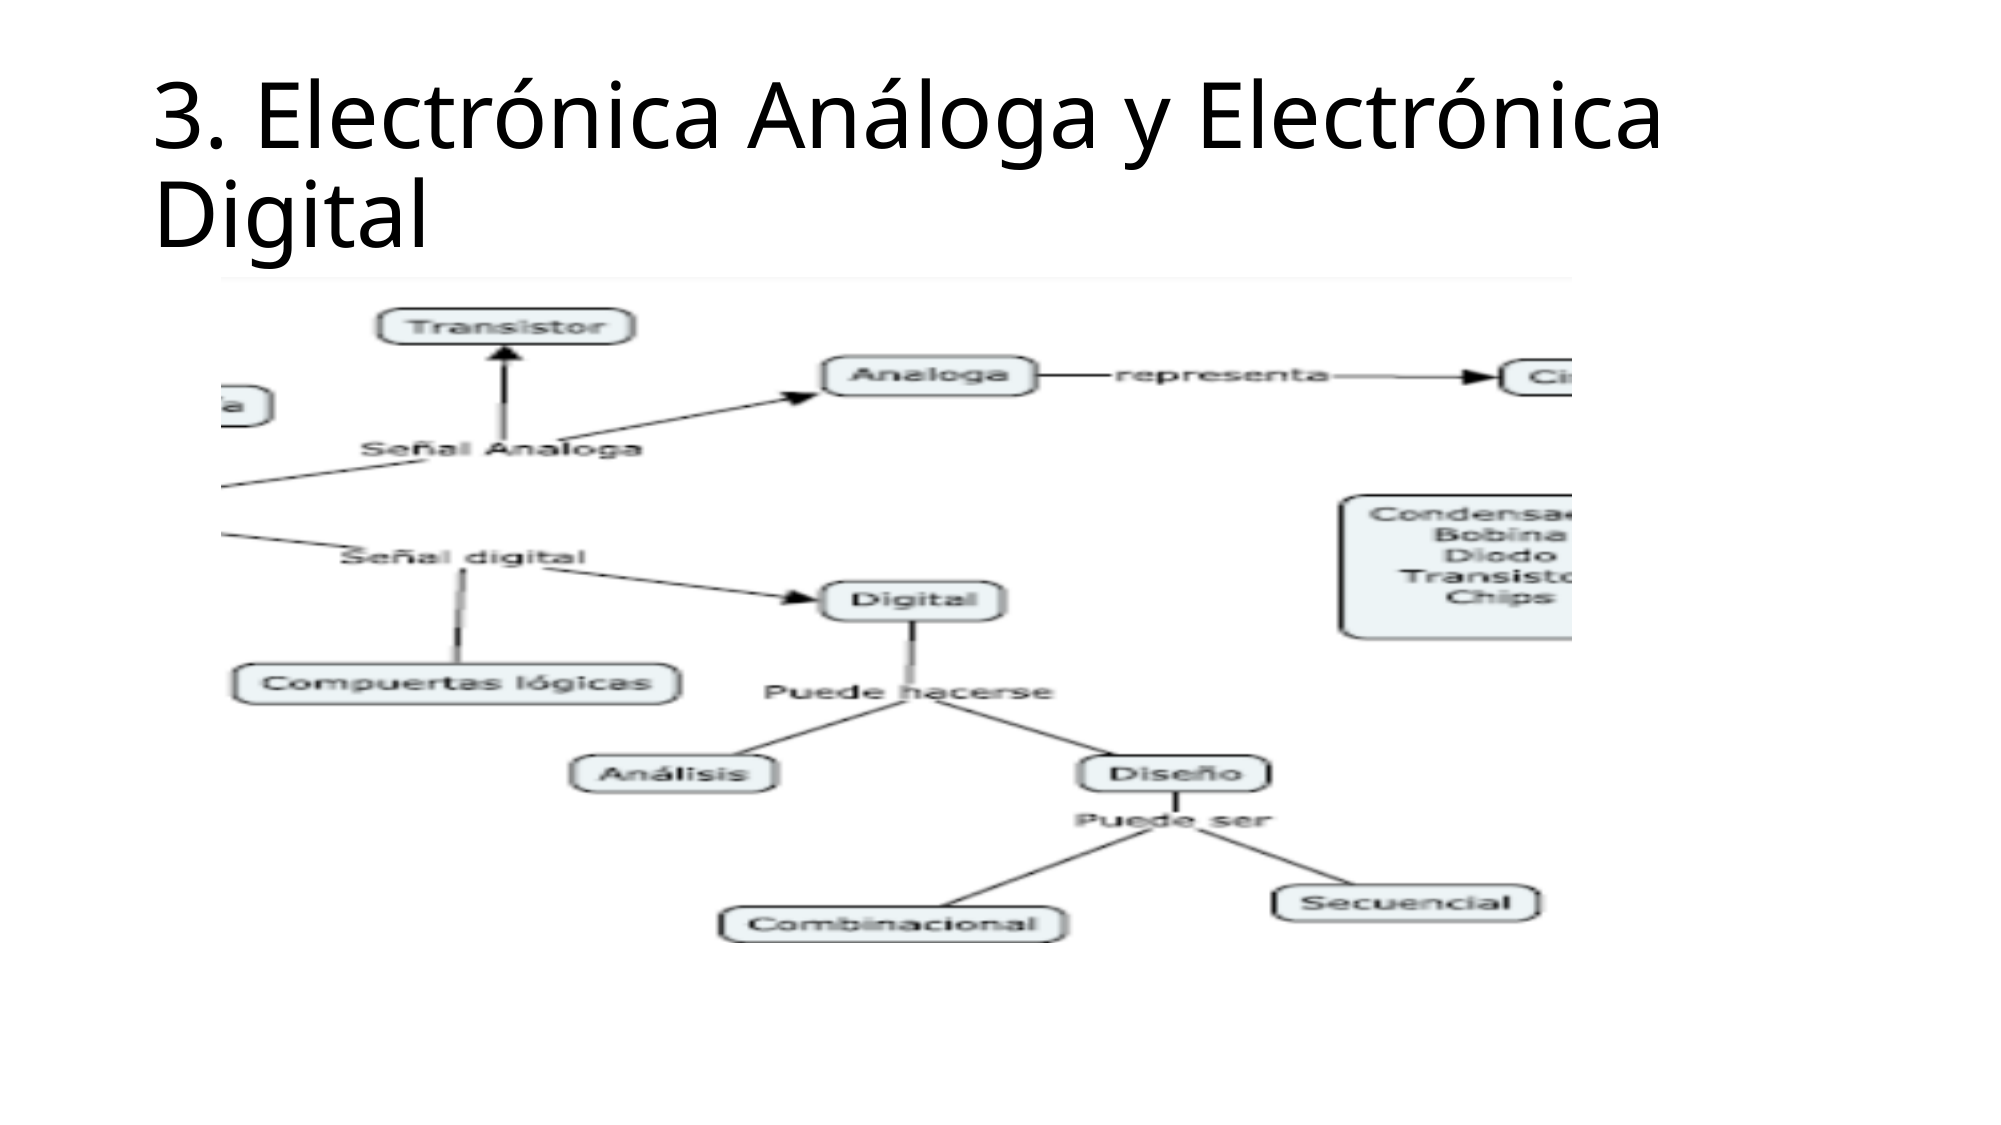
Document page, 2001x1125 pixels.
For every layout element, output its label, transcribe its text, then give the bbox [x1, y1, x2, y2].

title 3. Electrónica Análoga y Electrónica Digital [137, 59, 1863, 278]
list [221, 277, 1572, 943]
